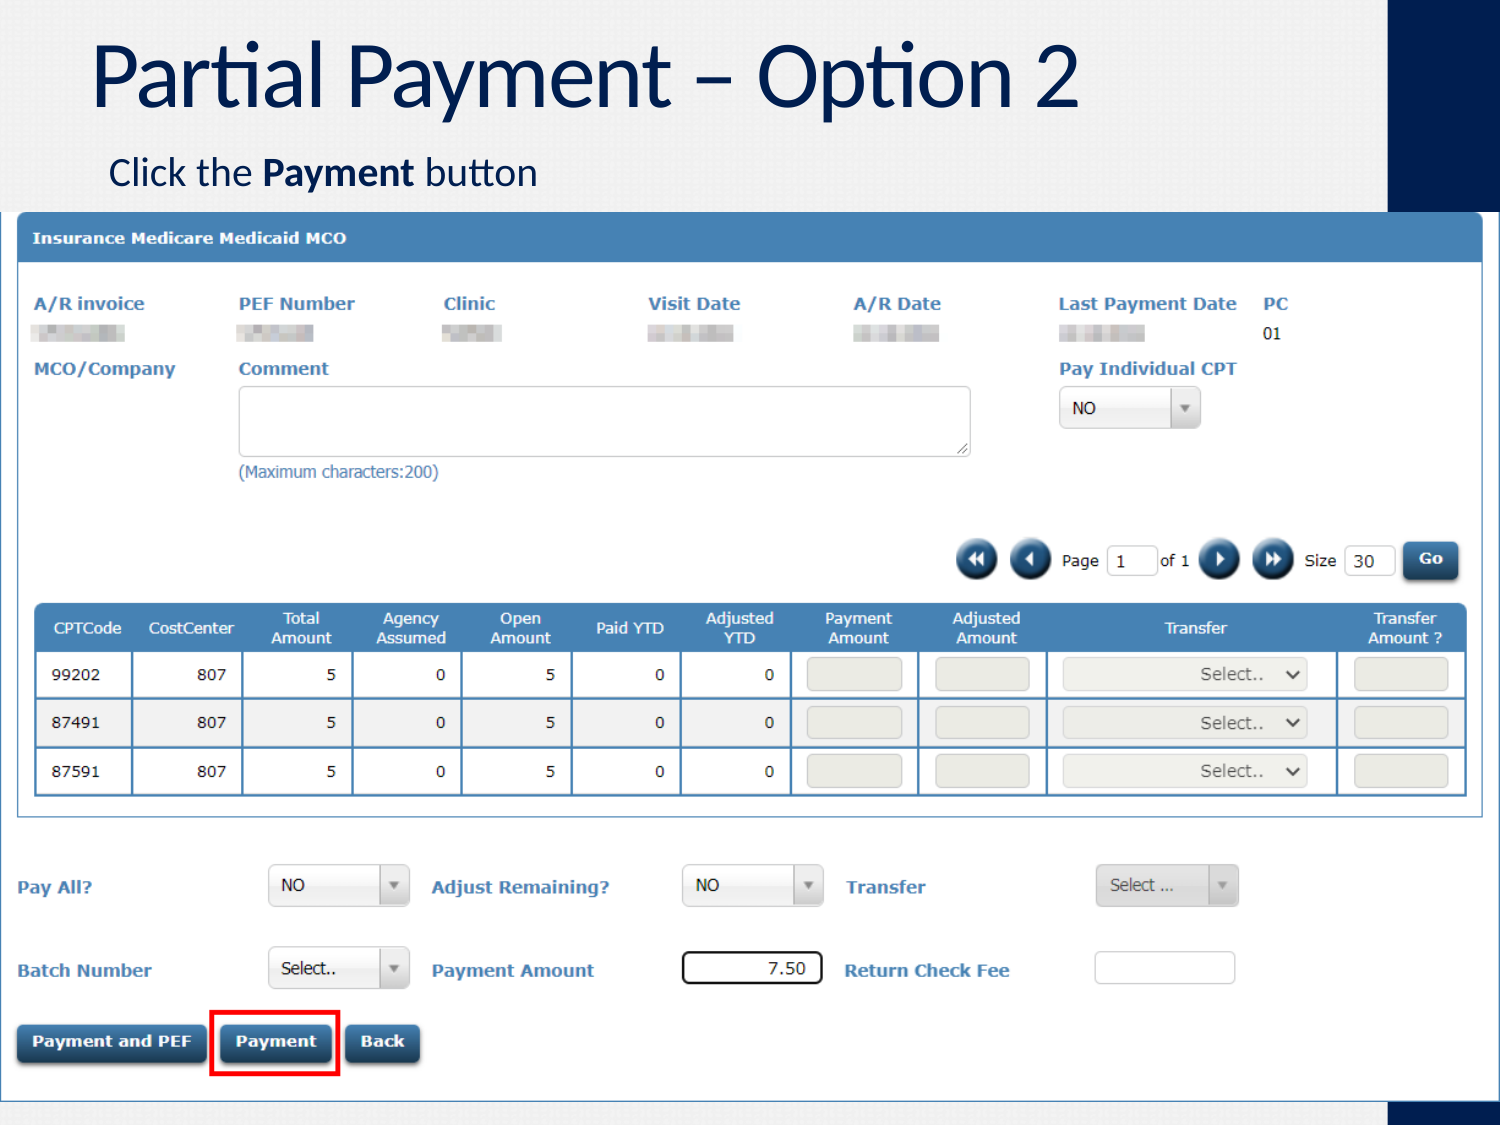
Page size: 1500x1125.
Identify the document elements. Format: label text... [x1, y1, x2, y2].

list Click the Payment button [75, 137, 1325, 204]
picture [0, 211, 1500, 1125]
title Partial Payment – Option 2 [75, 0, 1325, 137]
